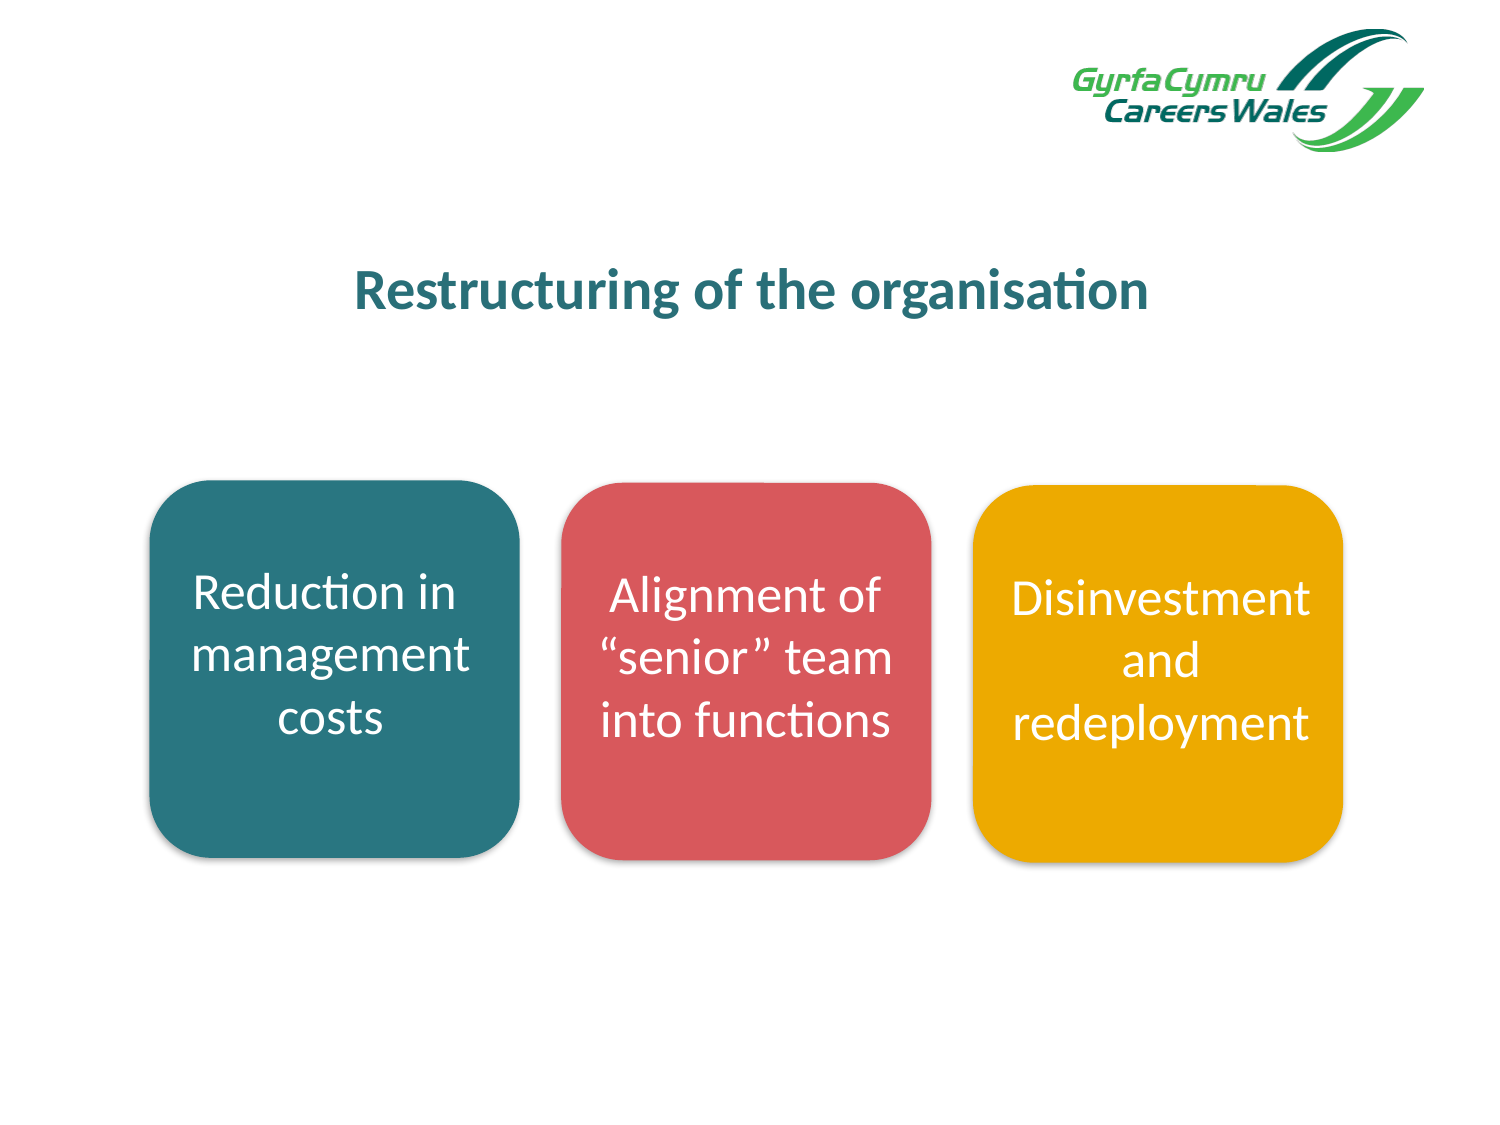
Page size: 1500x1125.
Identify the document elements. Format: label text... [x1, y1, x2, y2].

picture [1073, 28, 1424, 153]
text_box [148, 479, 521, 859]
text_box Disinvestment and redeployment [991, 555, 1331, 758]
text_box [560, 481, 933, 862]
text_box [972, 484, 1344, 864]
text_box Alignment of “senior” team into functions [575, 552, 916, 755]
text_box Restructuring of the organisation [81, 243, 1424, 374]
text_box Reduction in management costs [160, 549, 501, 752]
